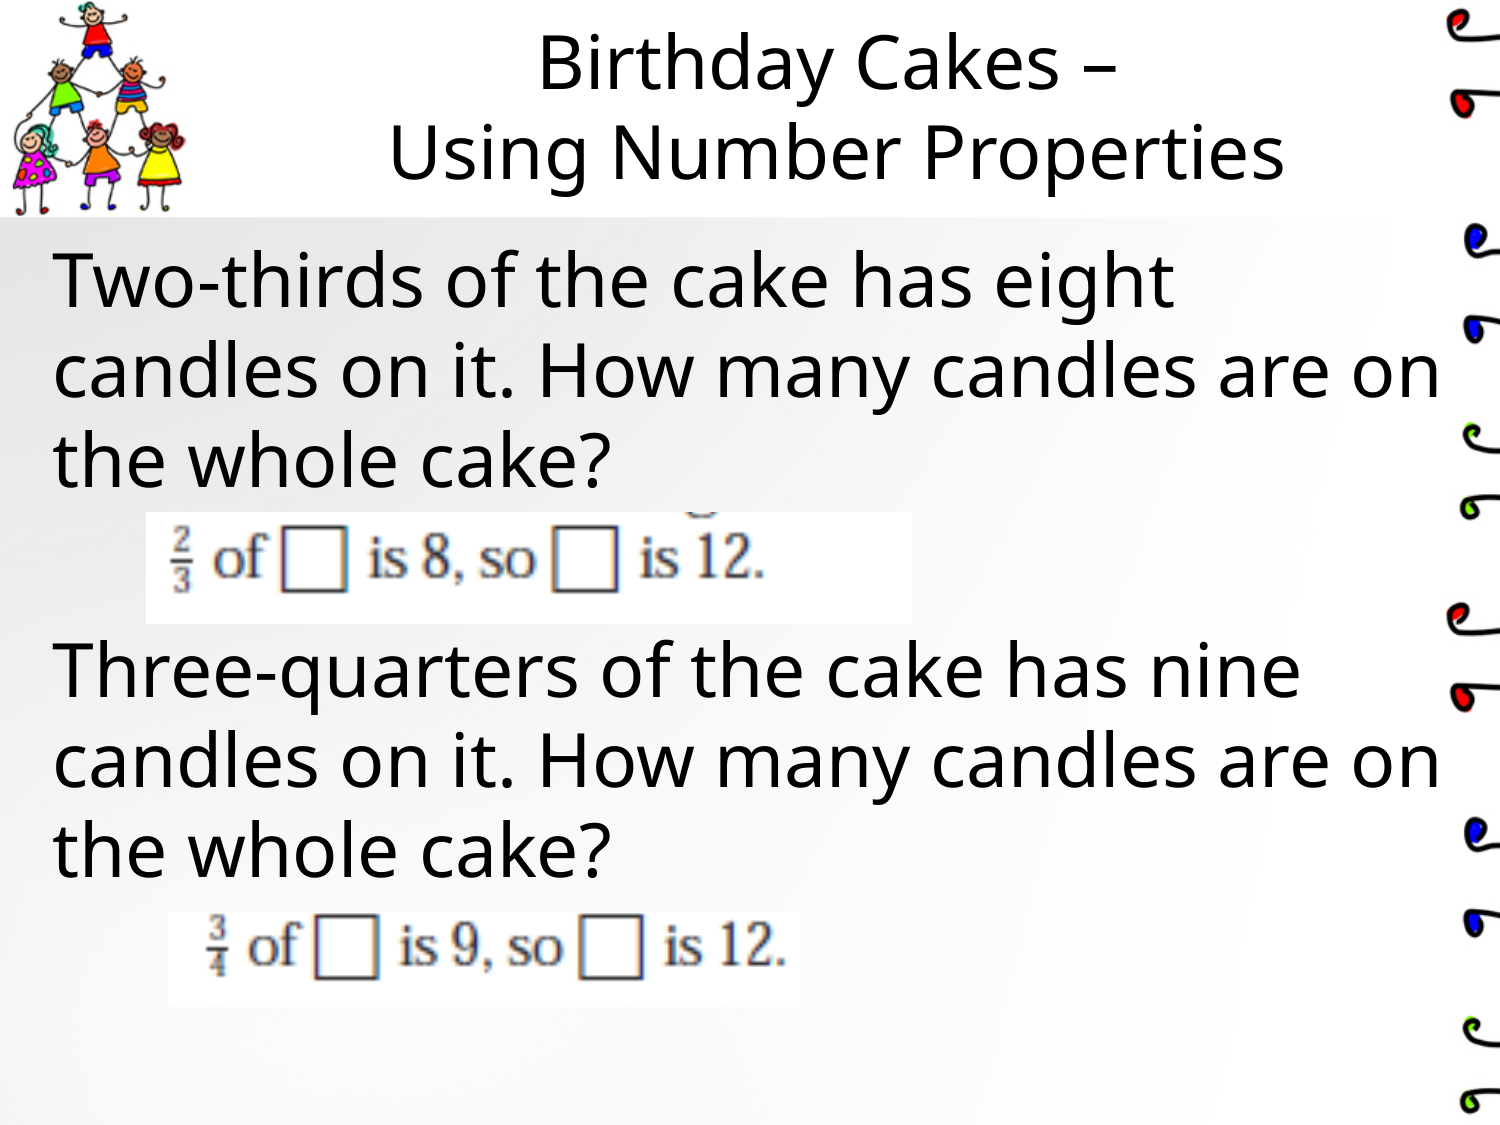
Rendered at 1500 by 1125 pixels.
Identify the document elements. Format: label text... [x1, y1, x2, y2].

picture [0, 0, 1500, 1125]
list Two-thirds of the cake has eight candles on it. How many candles are on the whole cake? Three-quarters of the cake has nine candles on it. How many candles are on the whole cake? [37, 224, 1463, 1018]
title Birthday Cakes – Using Number Properties [212, 16, 1463, 192]
